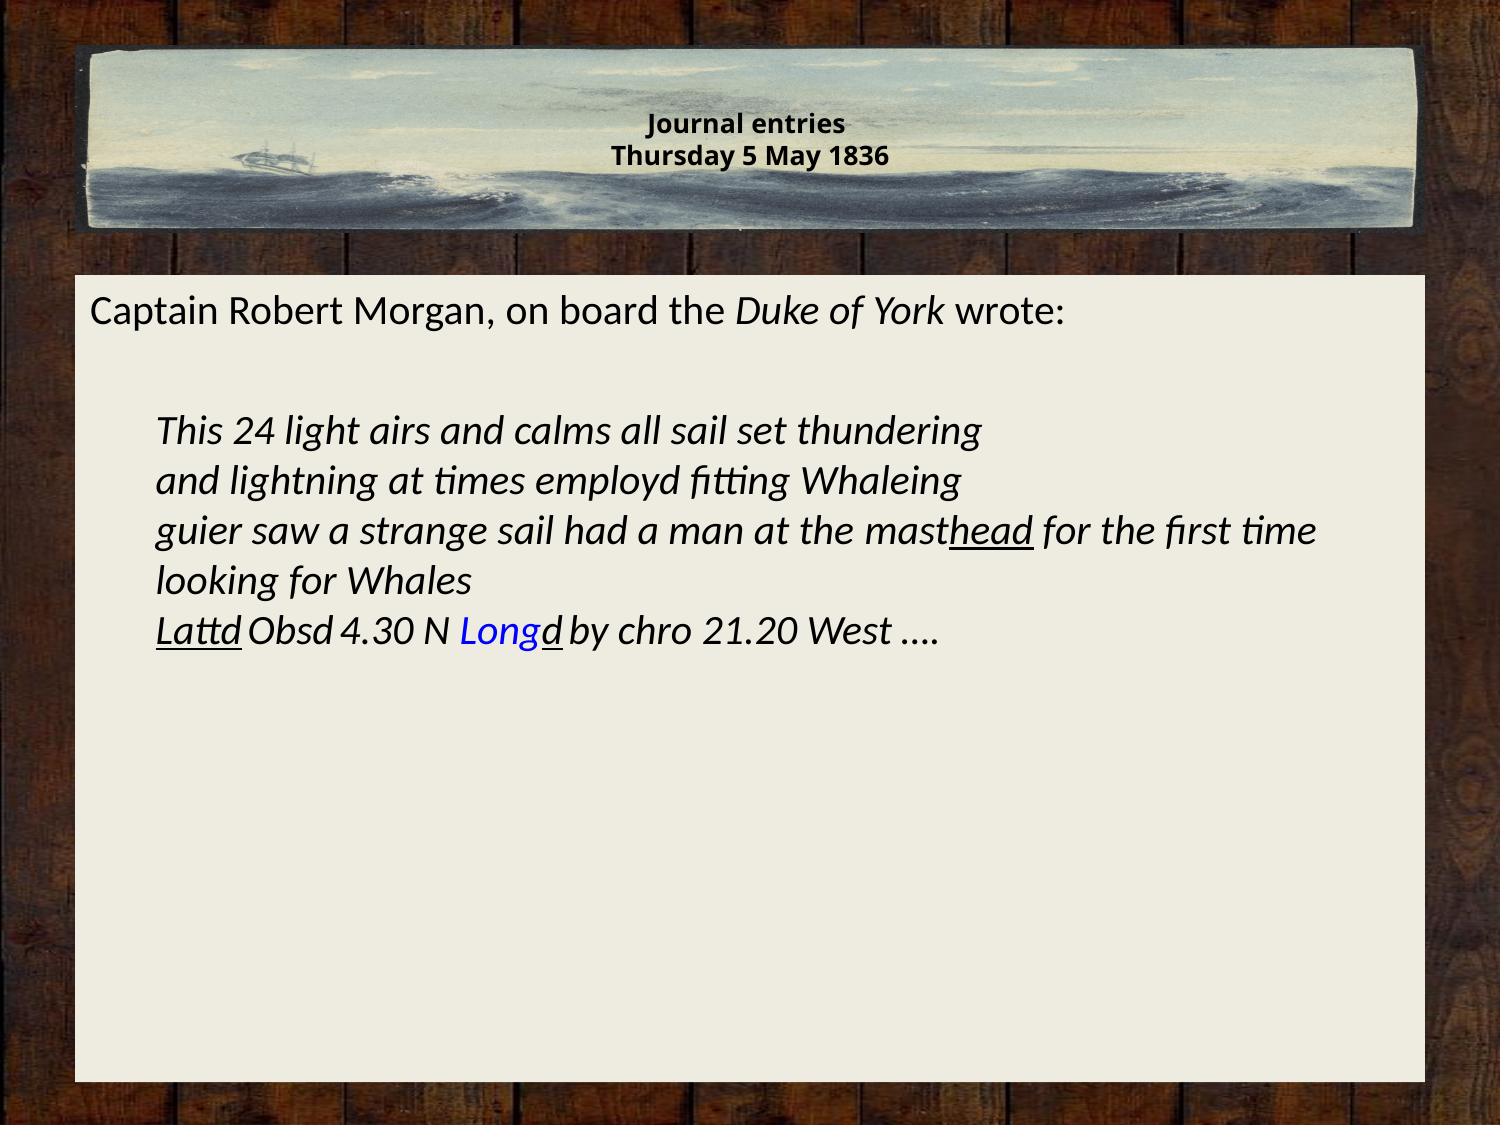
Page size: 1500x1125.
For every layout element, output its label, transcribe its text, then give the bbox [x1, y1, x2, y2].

list Captain Robert Morgan, on board the Duke of York wrote: This 24 light airs and calms all sail set thundering and lightning at times employd fitting Whaleing guier saw a strange sail had a man at the mast head for the first time looking for Whales Lattd Obsd 4.30 N Longd by chro 21.20 West …. [75, 275, 1425, 1083]
title Journal entries Thursday 5 May 1836 [75, 45, 1425, 233]
picture [0, 0, 1500, 1125]
